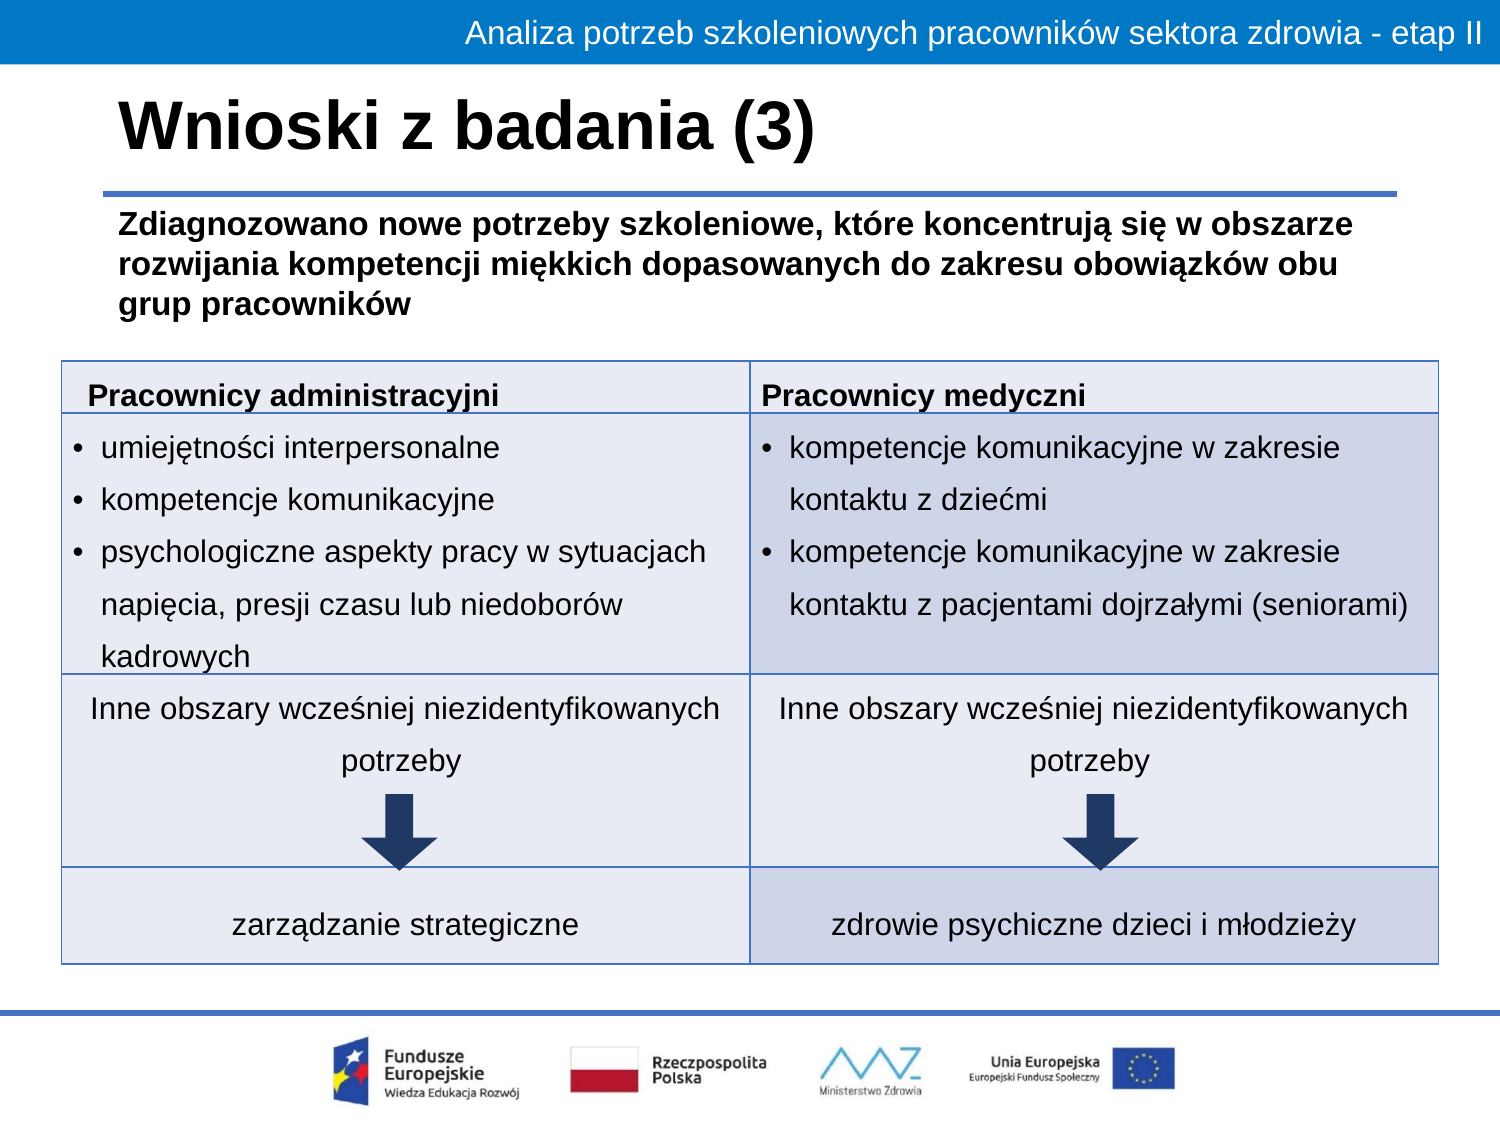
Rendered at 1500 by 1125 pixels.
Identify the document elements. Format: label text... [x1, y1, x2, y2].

text_box [358, 793, 441, 873]
list Zdiagnozowano nowe potrzeby szkoleniowe, które koncentrują się w obszarze rozwijania kompetencji miękkich dopasowanych do zakresu obowiązków obu grup pracowników [103, 195, 1397, 326]
table_cell Inne obszary wcześniej niezidentyfikowanych potrzeby [62, 675, 749, 866]
table_cell Inne obszary wcześniej niezidentyfikowanych potrzeby [751, 675, 1438, 866]
title Wnioski z badania (3) [103, 65, 1397, 191]
picture [302, 1018, 1198, 1121]
table_header Pracownicy administracyjni [62, 362, 749, 412]
table_cell zarządzanie strategiczne [62, 868, 749, 963]
table_cell zdrowie psychiczne dzieci i młodzieży [751, 868, 1438, 963]
table_cell umiejętności interpersonalne kompetencje komunikacyjne psychologiczne aspekty pracy w sytuacjach napięcia, presji czasu lub niedoborów kadrowych [62, 414, 749, 673]
table_cell kompetencje komunikacyjne w zakresie kontaktu z dziećmi kompetencje komunikacyjne w zakresie kontaktu z pacjentami dojrzałymi (seniorami) [751, 414, 1438, 673]
text_box Analiza potrzeb szkoleniowych pracowników sektora zdrowia - etap II [0, 0, 1500, 65]
table_header Pracownicy medyczni [751, 362, 1438, 412]
text_box [1059, 793, 1142, 873]
